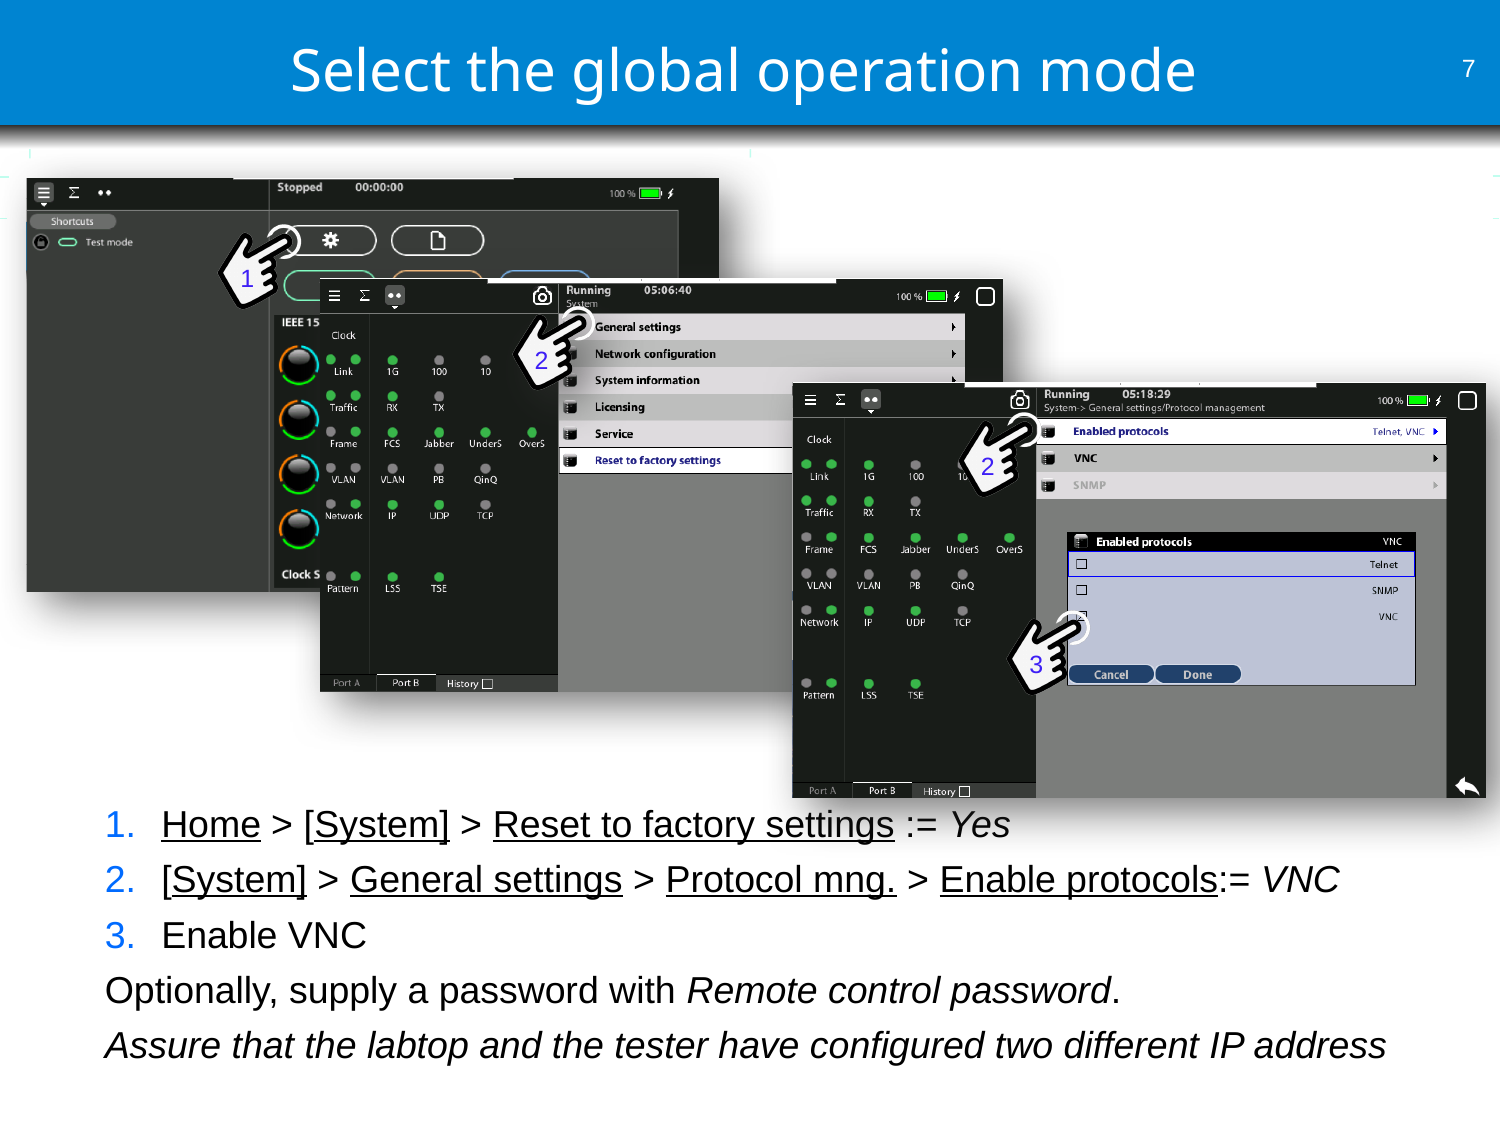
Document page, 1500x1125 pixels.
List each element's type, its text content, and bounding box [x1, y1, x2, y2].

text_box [954, 409, 1052, 489]
title Select the global operation mode [0, 0, 1500, 138]
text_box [1002, 606, 1101, 687]
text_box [213, 221, 312, 302]
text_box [320, 277, 1004, 692]
picture [26, 177, 720, 592]
list Home > [System] > Reset to factory settings := Yes [System] > General settings > Protocol mng. > Enable protocols:= VNC Enable VNC Optionally, supply a password with Remote control password. Assure that the labtop and the tester have configured two different IP address [75, 791, 1462, 1034]
picture [792, 381, 1486, 798]
